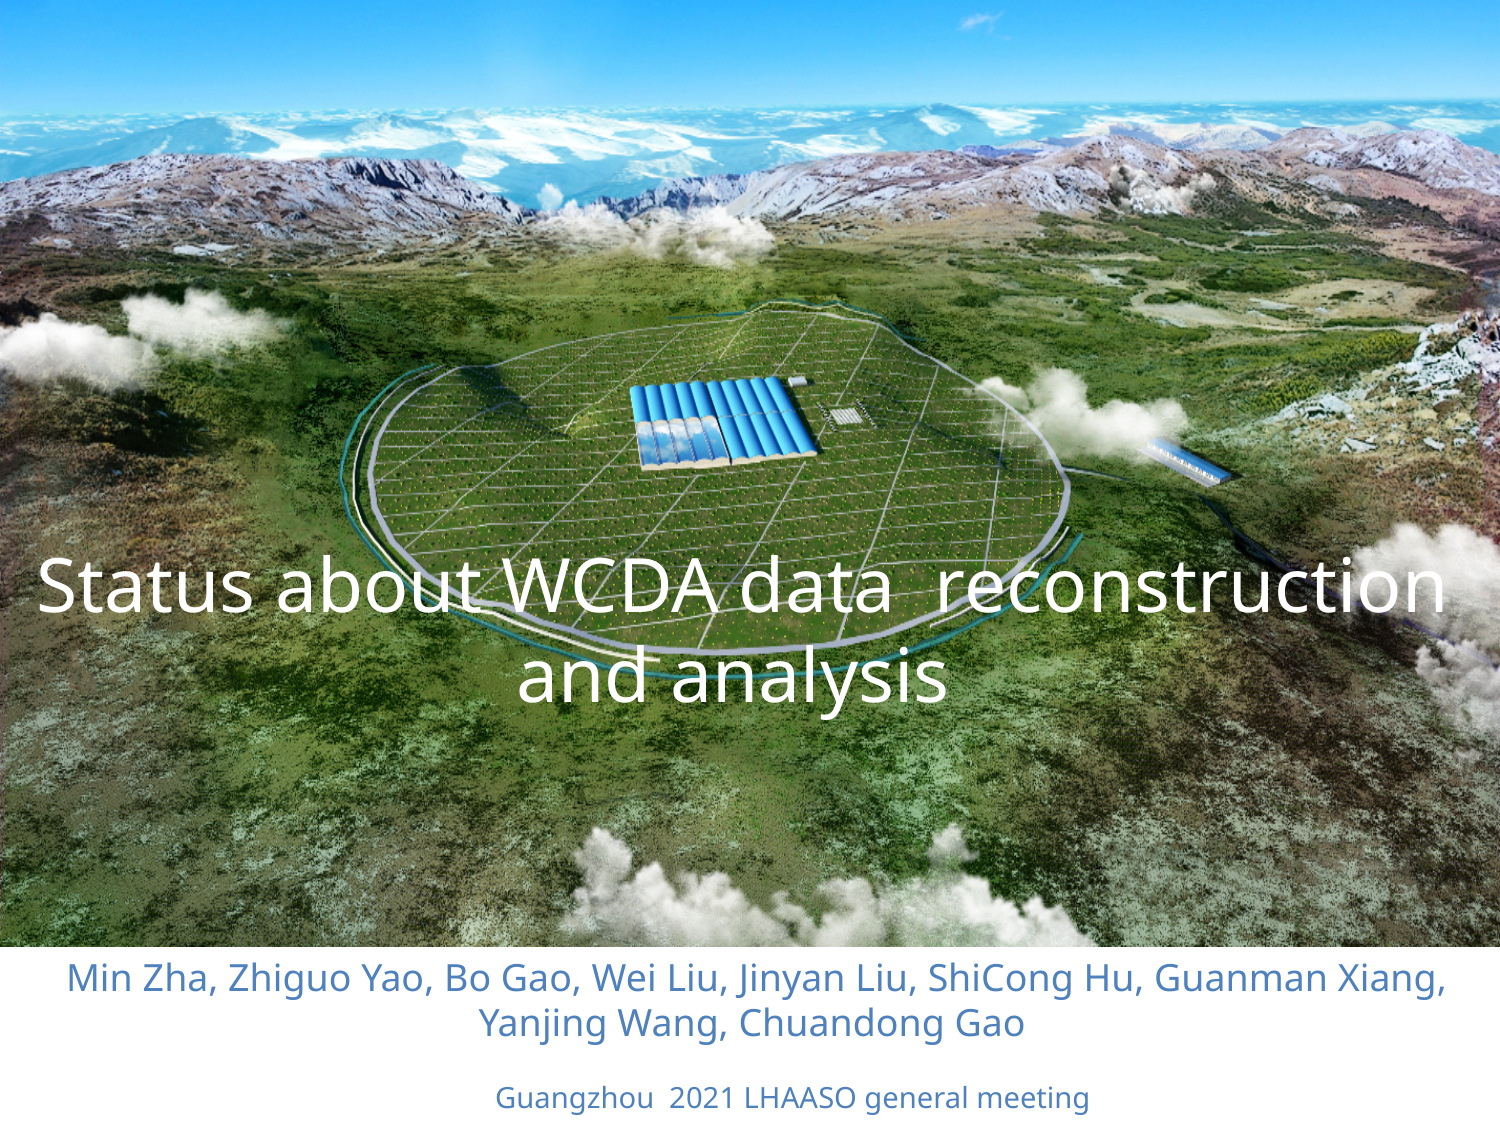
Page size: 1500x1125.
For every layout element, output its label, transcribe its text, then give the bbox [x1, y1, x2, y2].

subtitle Min Zha, Zhiguo Yao, Bo Gao, Wei Liu, Jinyan Liu, ShiCong Hu, Guanman Xiang, Yanjing Wang, Chuandong Gao [0, 955, 1500, 1073]
picture [0, 0, 1500, 947]
text_box Guangzhou 2021 LHAASO general meeting [480, 1072, 1123, 1122]
